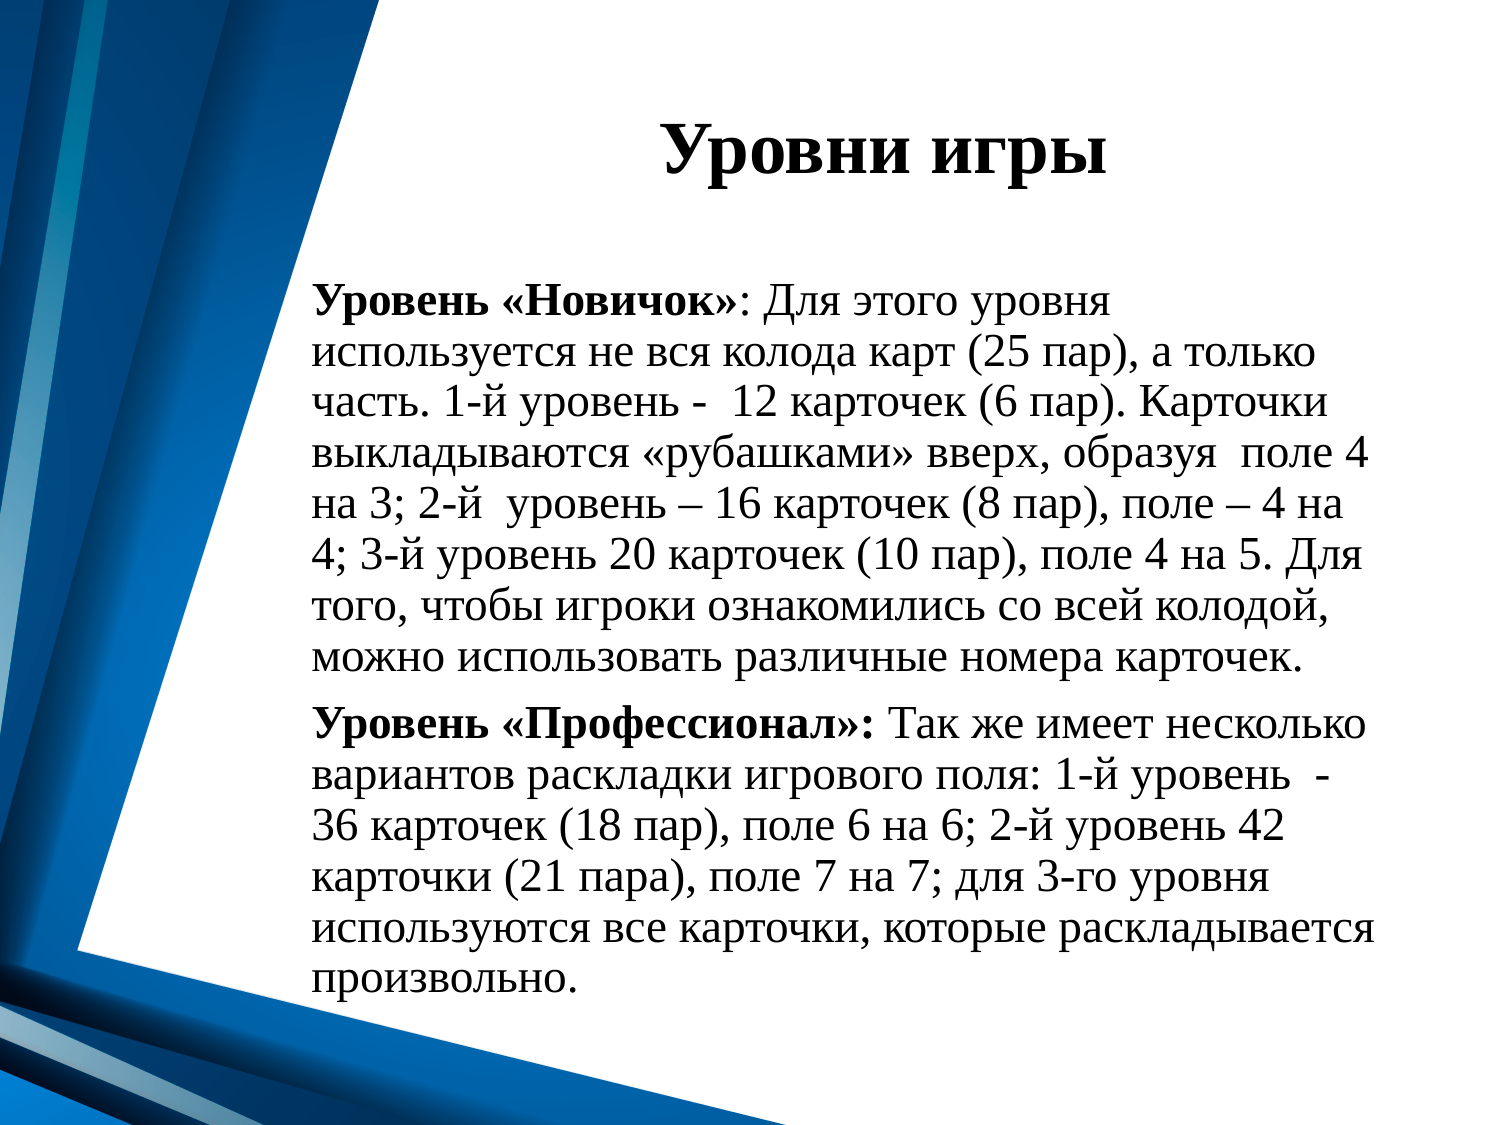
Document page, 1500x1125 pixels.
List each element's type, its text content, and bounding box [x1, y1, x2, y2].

picture [0, 0, 1500, 1125]
title Уровни игры [361, 39, 1406, 259]
list Уровень «Новичок»: Для этого уровня используется не вся колода карт (25 пар), а только часть. 1-й уровень - 12 карточек (6 пар). Карточки выкладываются «рубашками» вверх, образуя поле 4 на 3; 2-й уровень – 16 карточек (8 пар), поле – 4 на 4; 3-й уровень 20 карточек (10 пар), поле 4 на 5. Для того, чтобы игроки ознакомились со всей колодой, можно использовать различные номера карточек. Уровень «Профессионал»: Так же имеет несколько вариантов раскладки игрового поля: 1-й уровень - 36 карточек (18 пар), поле 6 на 6; 2-й уровень 42 карточки (21 пара), поле 7 на 7; для 3-го уровня используются все карточки, которые раскладывается произвольно. [296, 264, 1397, 1014]
